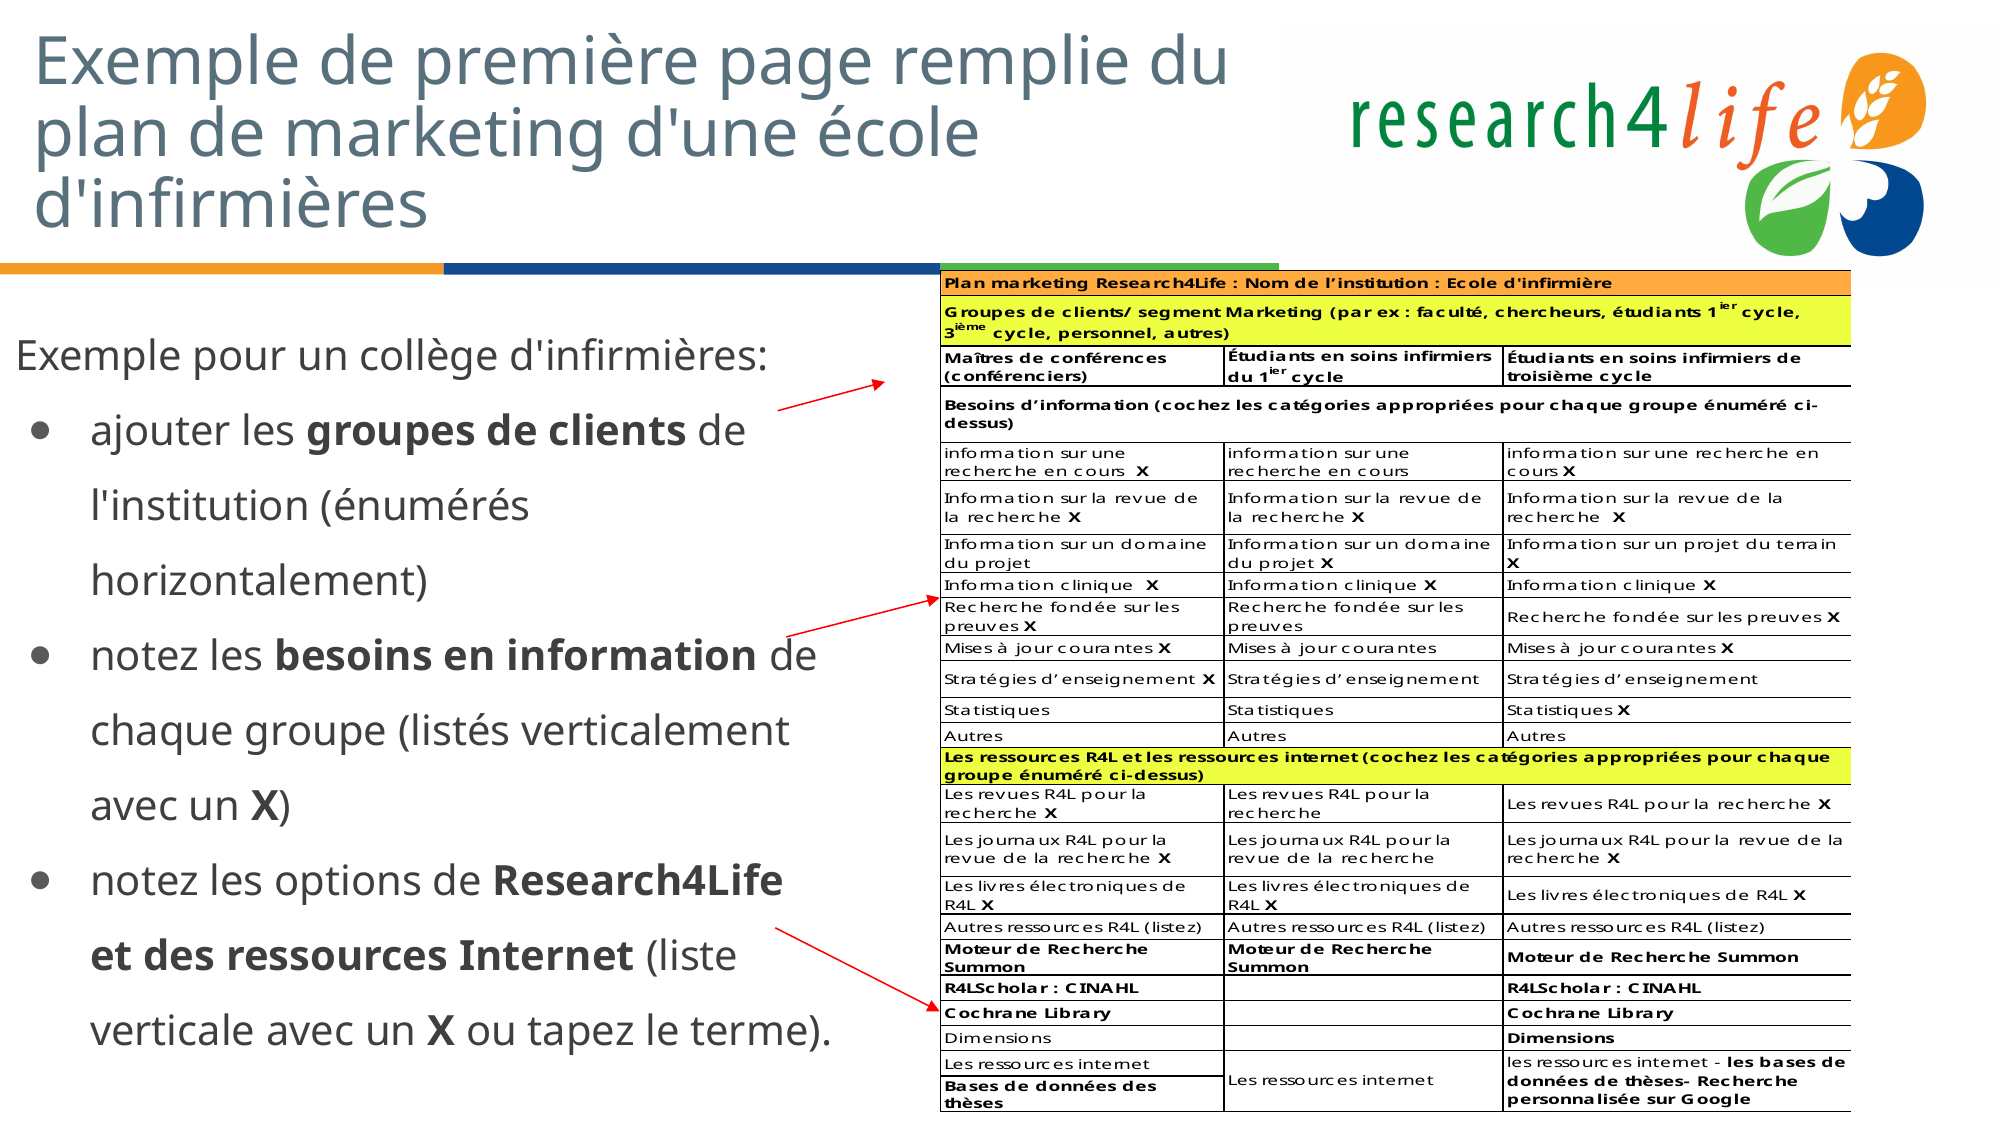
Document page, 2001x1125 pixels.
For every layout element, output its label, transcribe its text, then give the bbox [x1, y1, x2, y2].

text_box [939, 269, 1853, 1113]
title Exemple de première page remplie du plan de marketing d'une école d'infirmières [18, 45, 1334, 224]
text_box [777, 381, 886, 411]
picture [1279, 22, 2000, 285]
list Exemple pour un collège d'infirmières: ajouter les groupes de clients de l'institution (énumérés horizontalement) notez les besoins en information de chaque groupe (listés verticalement avec un X) notez les options de Research4Life et des ressources Internet (liste verticale avec un X ou tapez le terme). [0, 295, 853, 1087]
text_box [785, 597, 934, 638]
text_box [775, 927, 934, 1012]
